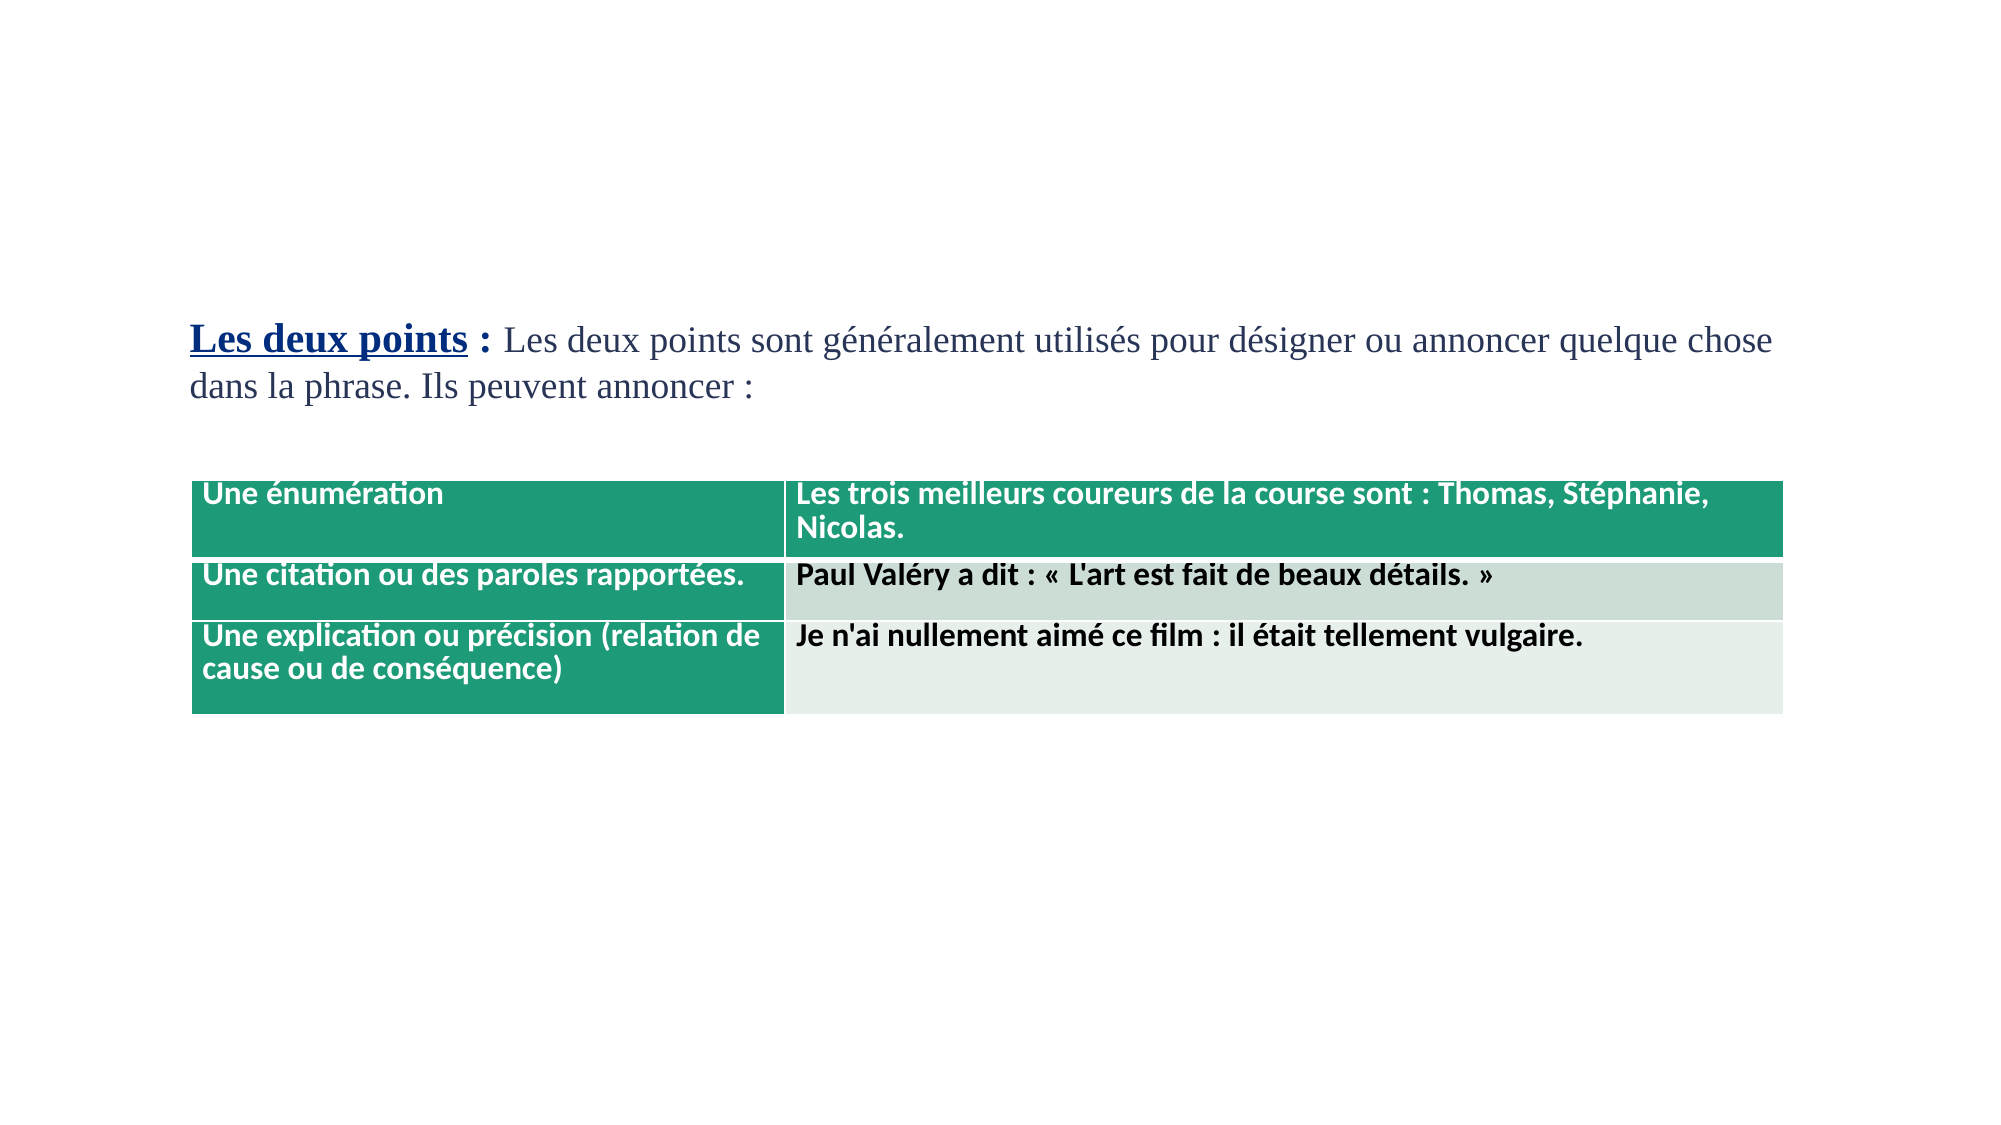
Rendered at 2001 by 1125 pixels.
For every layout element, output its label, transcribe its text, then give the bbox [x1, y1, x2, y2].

table_cell Une explication ou précision (relation de cause ou de conséquence) [192, 622, 784, 714]
table_cell Une citation ou des paroles rapportées. [192, 563, 784, 620]
table_cell Paul Valéry a dit : « L'art est fait de beaux détails. » [786, 563, 1783, 620]
table_cell Je n'ai nullement aimé ce film : il était tellement vulgaire. [786, 622, 1783, 714]
table_header Les trois meilleurs coureurs de la course sont : Thomas, Stéphanie, Nicolas. [786, 481, 1783, 557]
table_header Une énumération [192, 481, 784, 557]
text_box Les deux points : Les deux points sont généralement utilisés pour désigner ou annoncer quelque chose dans la phrase. Ils peuvent annoncer : [174, 303, 1825, 414]
